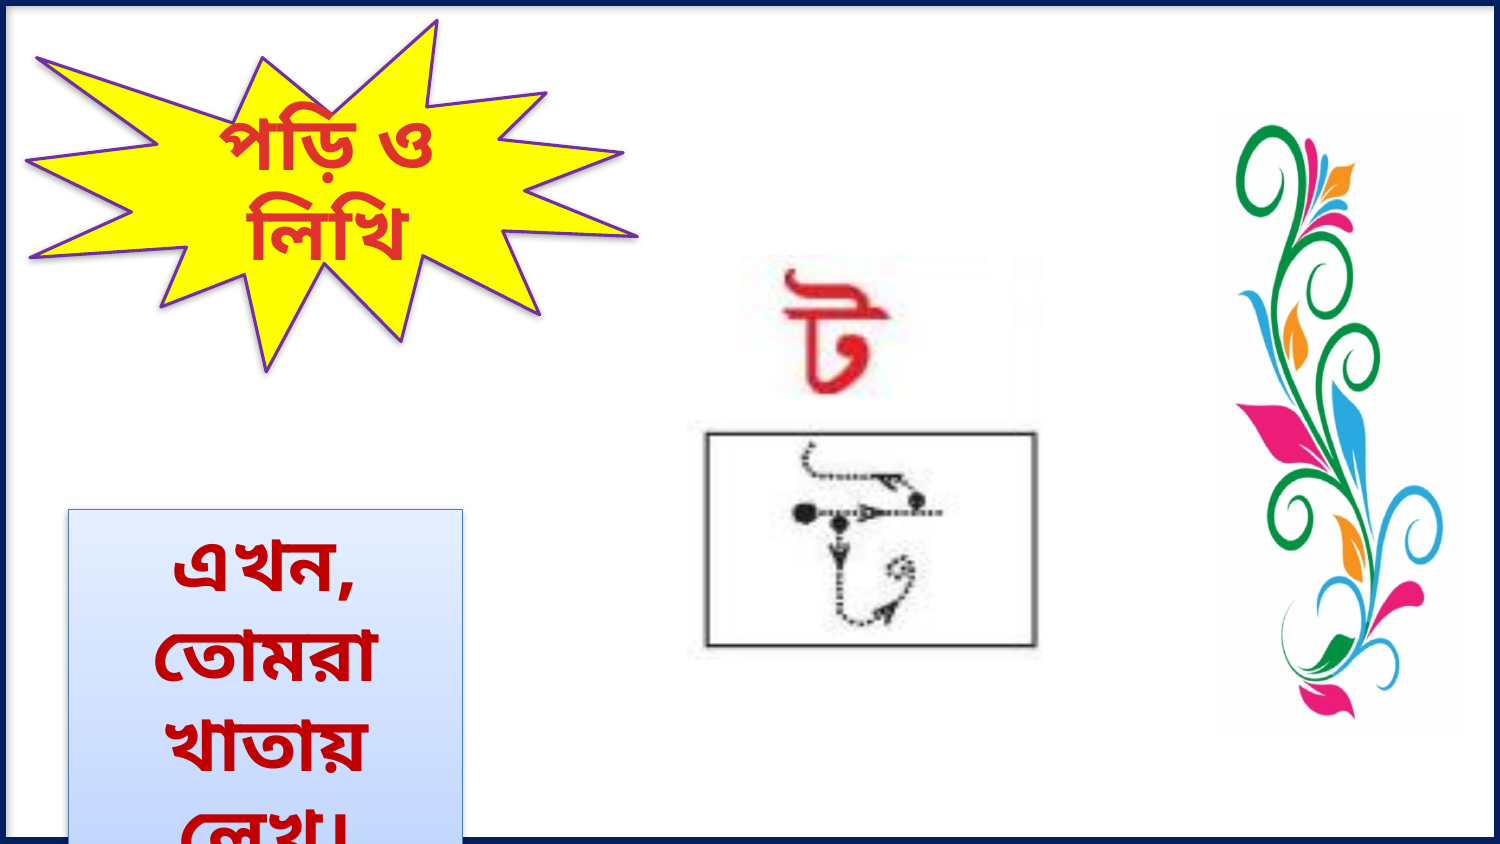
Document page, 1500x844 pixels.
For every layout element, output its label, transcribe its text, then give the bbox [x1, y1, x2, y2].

picture [687, 255, 1053, 661]
text_box [0, 0, 1500, 844]
picture [1214, 109, 1463, 735]
text_box এখন, তোমরা খাতায় লেখ। [68, 509, 463, 844]
